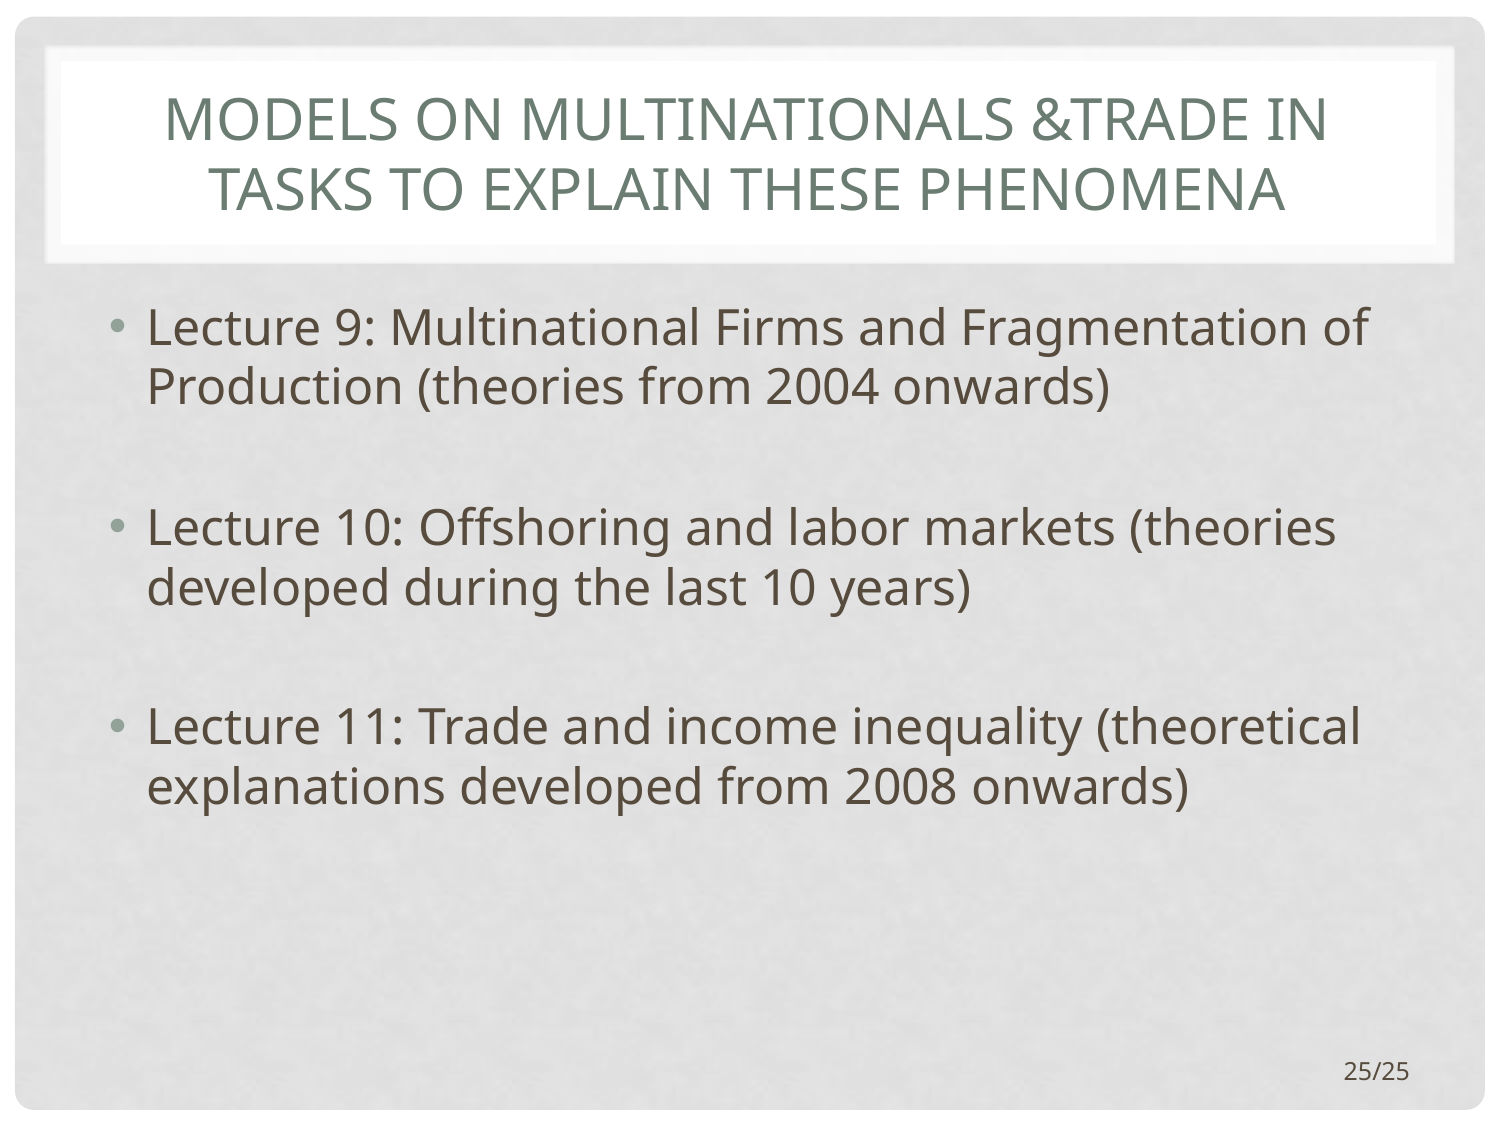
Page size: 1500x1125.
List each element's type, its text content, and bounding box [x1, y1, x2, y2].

list Lecture 9: Multinational Firms and Fragmentation of Production (theories from 2004 onwards) Lecture 10: Offshoring and labor markets (theories developed during the last 10 years) Lecture 11: Trade and income inequality (theoretical explanations developed from 2008 onwards) [75, 287, 1425, 1005]
title Models on multinationals &trade in tasks to explain these phenomena [69, 66, 1425, 238]
slide_number 25/25 [1074, 1042, 1425, 1103]
